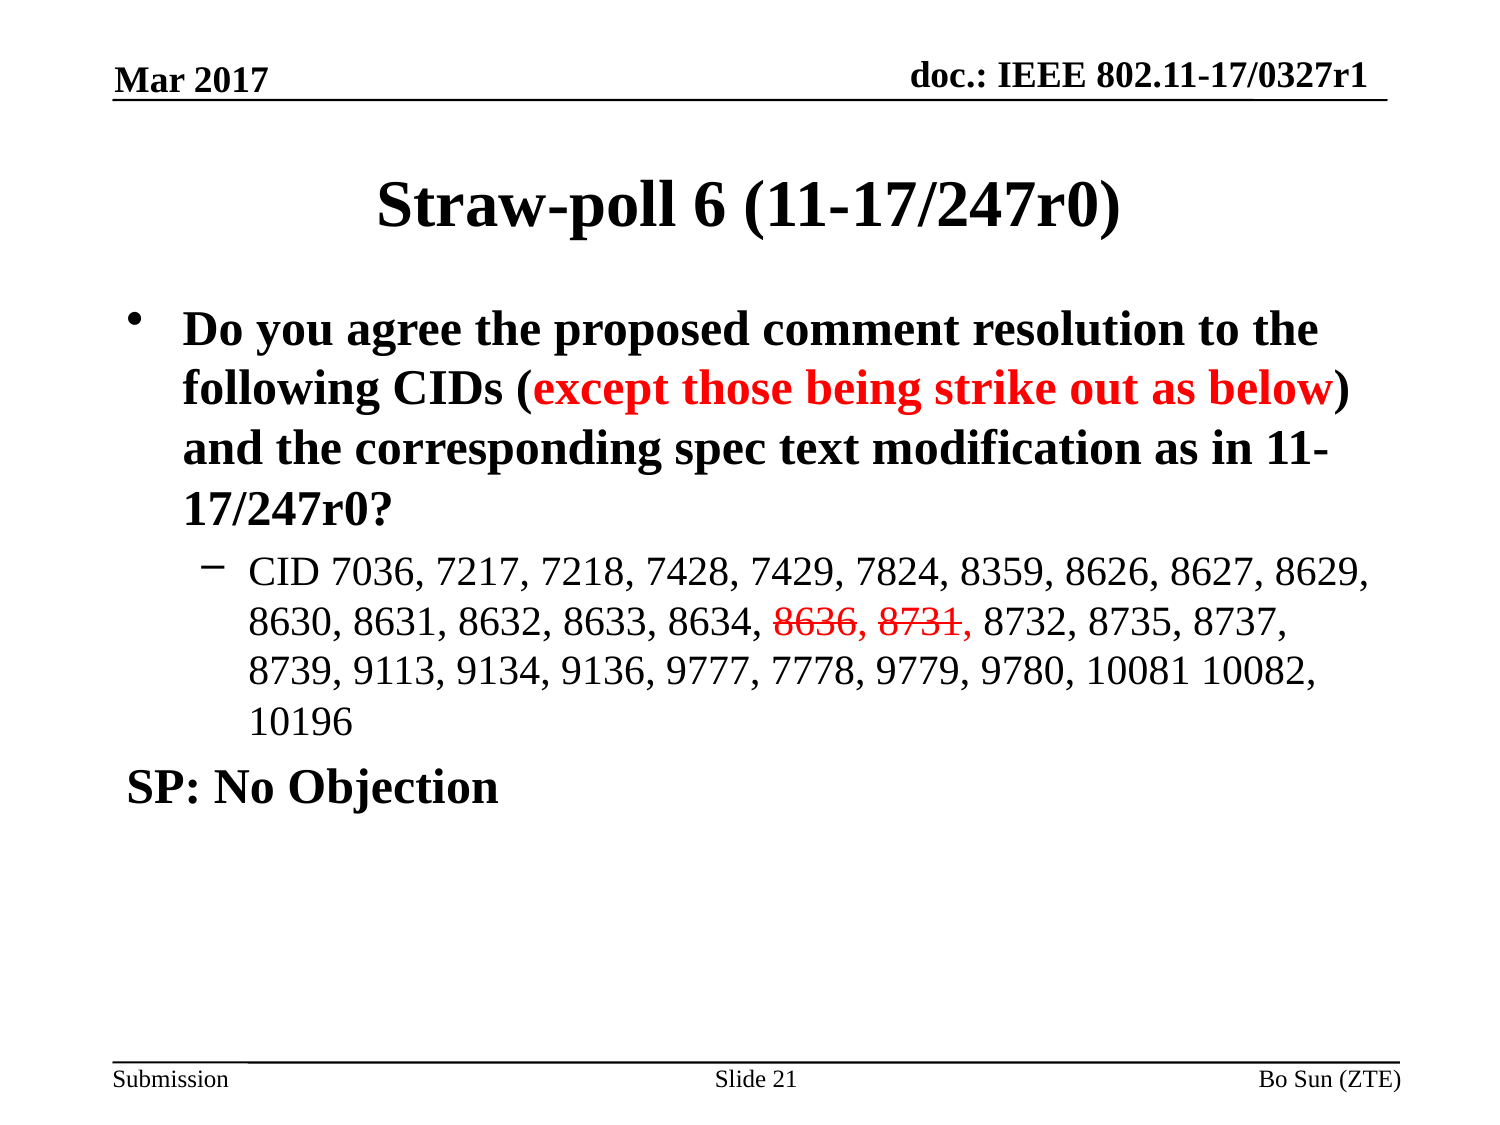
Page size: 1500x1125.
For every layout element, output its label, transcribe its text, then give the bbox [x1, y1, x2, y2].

slide_number Slide 21 [712, 1061, 800, 1093]
title Straw-poll 6 (11-17/247r0) [112, 112, 1388, 288]
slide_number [114, 54, 271, 101]
list Do you agree the proposed comment resolution to the following CIDs (except those being strike out as below) and the corresponding spec text modification as in 11-17/247r0? CID 7036, 7217, 7218, 7428, 7429, 7824, 8359, 8626, 8627, 8629, 8630, 8631, 8632, 8633, 8634, 8636, 8731, 8732, 8735, 8737, 8739, 9113, 9134, 9136, 9777, 7778, 9779, 9780, 10081 10082, 10196 SP: No Objection [111, 287, 1387, 963]
footer Bo Sun (ZTE) [1200, 1061, 1402, 1093]
